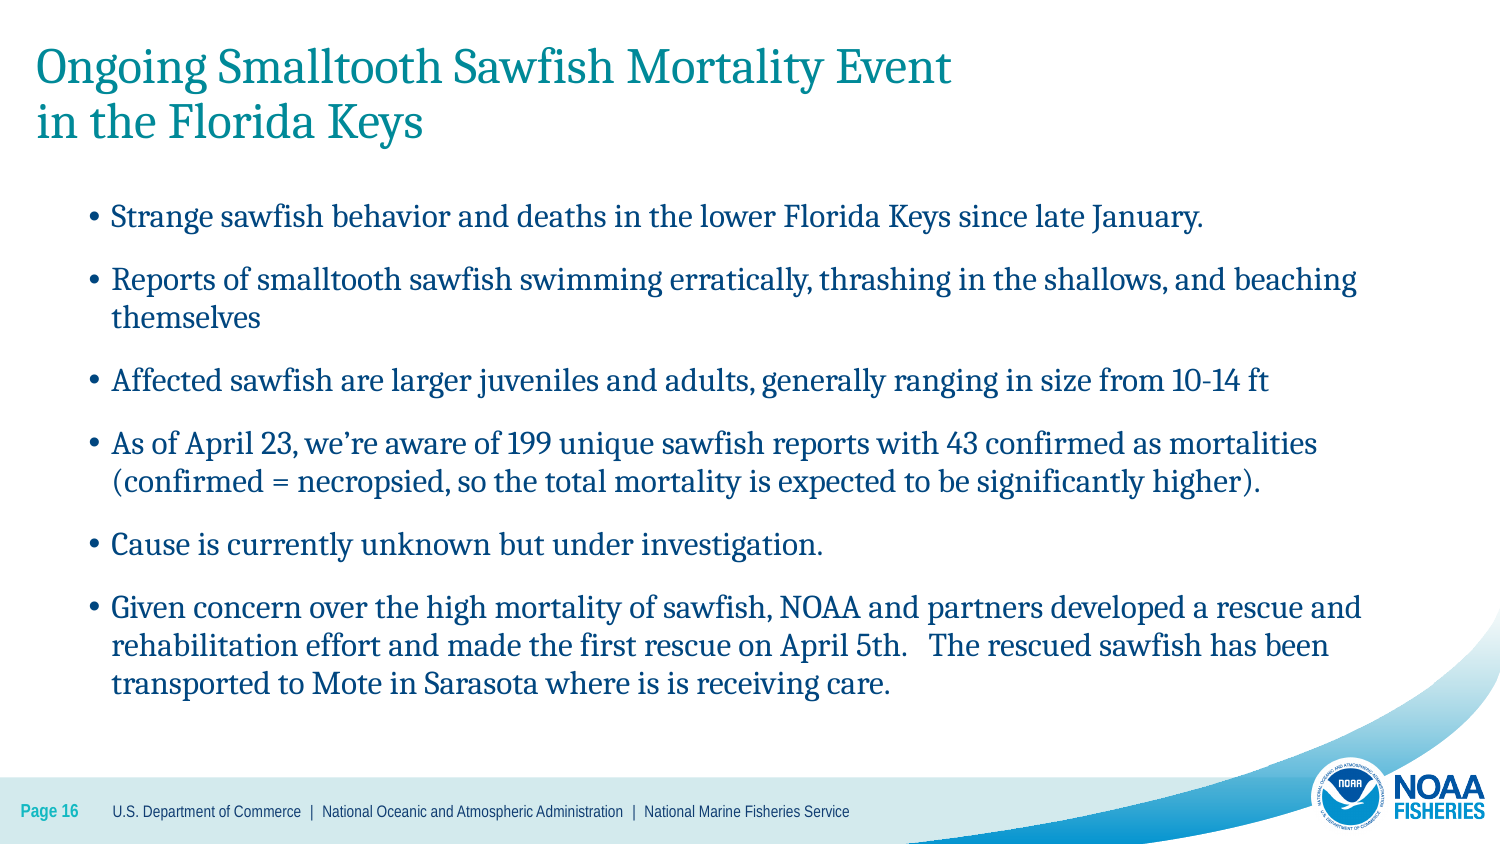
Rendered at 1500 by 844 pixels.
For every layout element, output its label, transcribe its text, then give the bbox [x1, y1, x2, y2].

picture [1311, 757, 1485, 836]
title Ongoing Smalltooth Sawfish Mortality Event in the Florida Keys [24, 33, 1423, 157]
list Strange sawfish behavior and deaths in the lower Florida Keys since late January. Reports of smalltooth sawfish swimming erratically, thrashing in the shallows, and beaching themselves Affected sawfish are larger juveniles and adults, generally ranging in size from 10-14 ft As of April 23, we’re aware of 199 unique sawfish reports with 43 confirmed as mortalities (confirmed = necropsied, so the total mortality is expected to be significantly higher). Cause is currently unknown but under investigation. Given concern over the high mortality of sawfish, NOAA and partners developed a rescue and rehabilitation effort and made the first rescue on April 5th. The rescued sawfish has been transported to Mote in Sarasota where is is receiving care. [77, 192, 1423, 770]
picture [1468, 806, 1477, 816]
